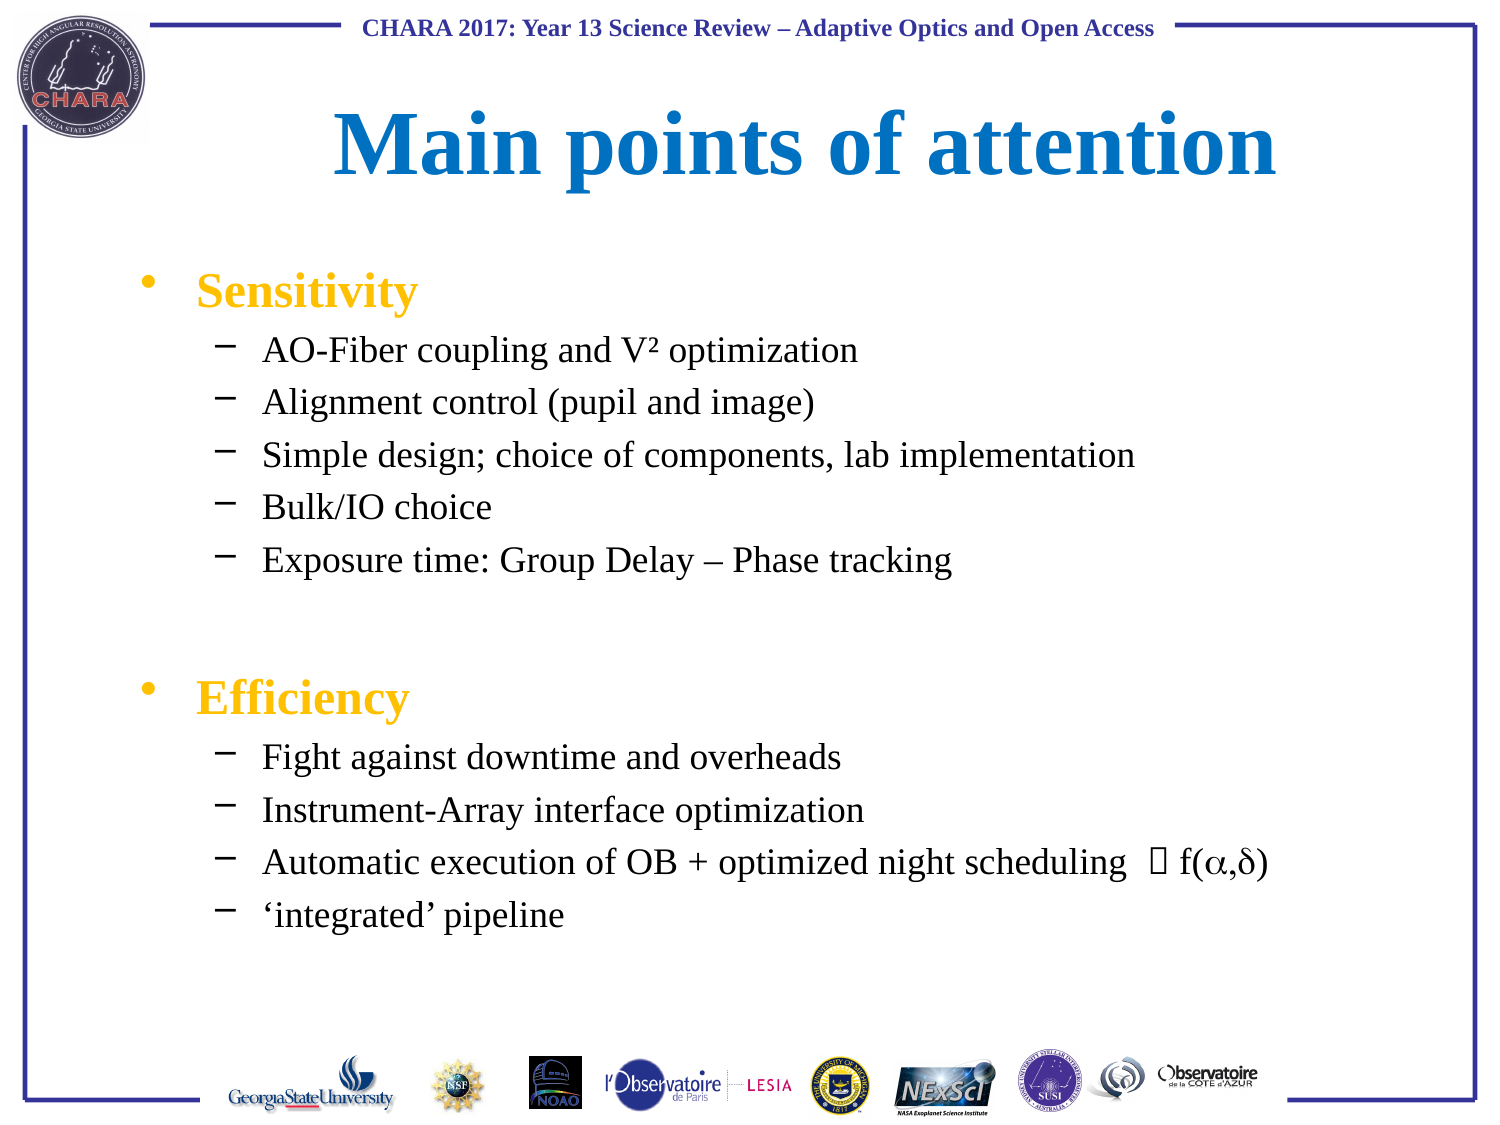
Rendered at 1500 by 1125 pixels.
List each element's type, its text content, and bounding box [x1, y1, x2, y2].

list Sensitivity AO-Fiber coupling and V² optimization Alignment control (pupil and image) Simple design; choice of components, lab implementation Bulk/IO choice Exposure time: Group Delay – Phase tracking Efficiency Fight against downtime and overheads Instrument-Array interface optimization Automatic execution of OB + optimized night scheduling  f(a,d) ‘integrated’ pipeline [125, 249, 1385, 786]
picture [894, 1059, 996, 1117]
picture [423, 1054, 488, 1115]
picture [1018, 1049, 1264, 1112]
picture [12, 12, 150, 144]
picture [806, 1052, 874, 1120]
title Main points of attention [162, 75, 1450, 200]
picture [529, 1056, 582, 1109]
picture [601, 1056, 794, 1113]
picture [225, 1052, 400, 1116]
